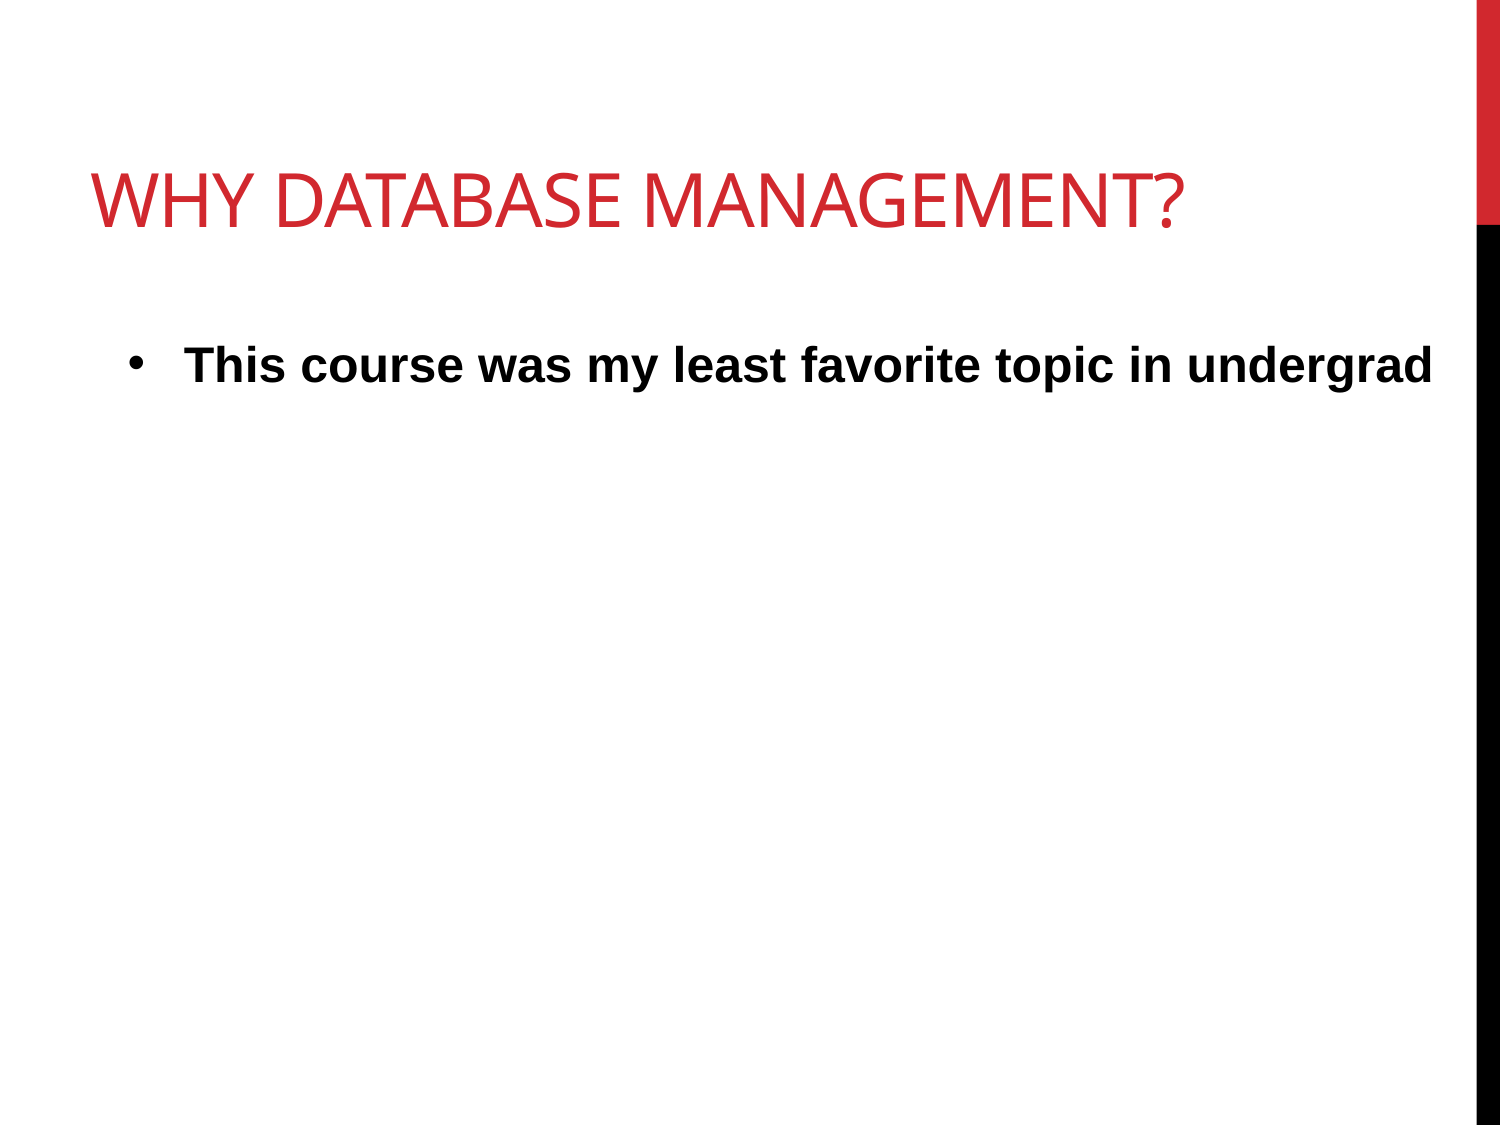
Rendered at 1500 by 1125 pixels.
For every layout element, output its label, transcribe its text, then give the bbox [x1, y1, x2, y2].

list This course was my least favorite topic in undergrad [112, 324, 1450, 1000]
title Why Database Management? [75, 25, 1500, 250]
